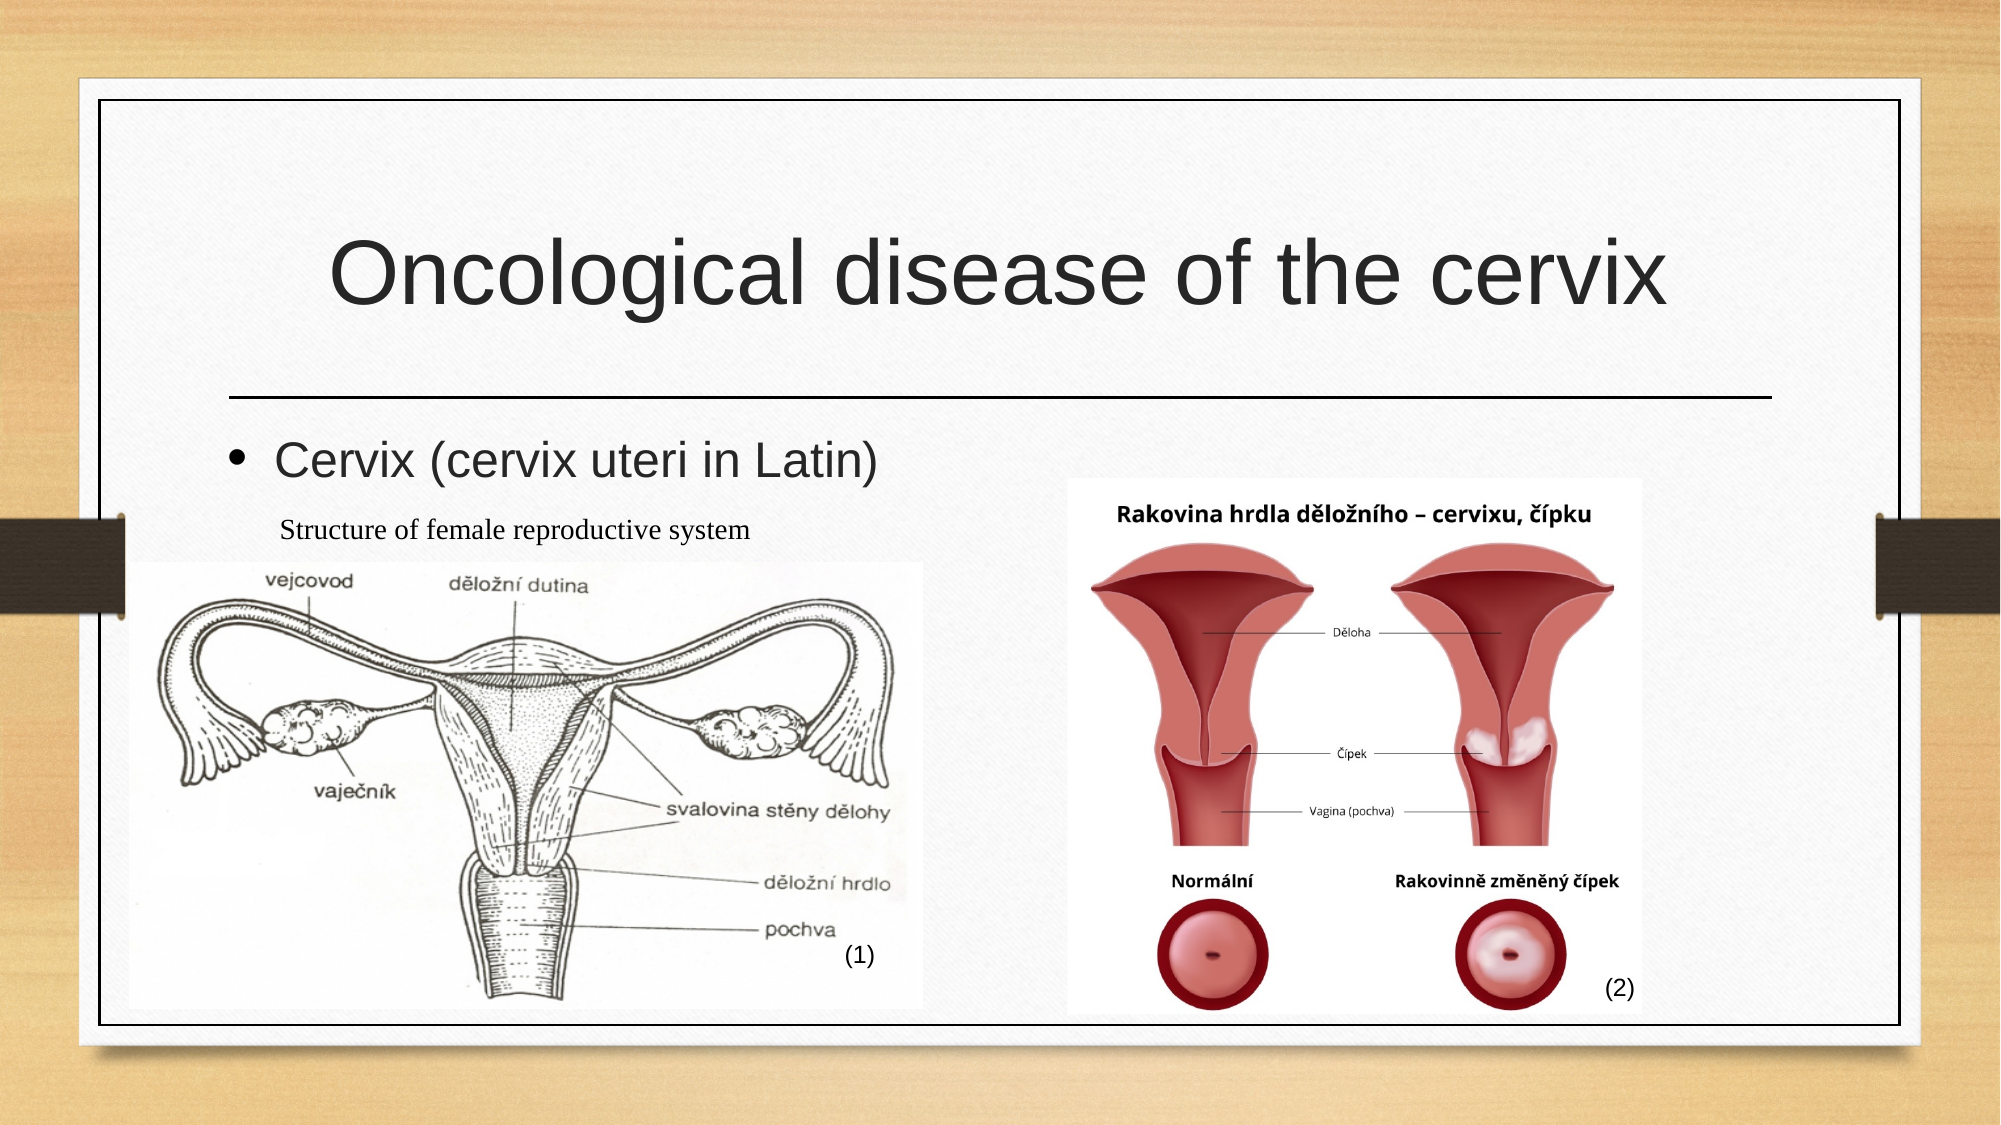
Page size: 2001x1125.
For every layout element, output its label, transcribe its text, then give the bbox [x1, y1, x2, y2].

picture [0, 0, 2001, 1125]
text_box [1067, 478, 1656, 1014]
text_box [128, 485, 923, 1010]
title Oncological disease of the cervix [192, 160, 1808, 375]
list Cervix (cervix uteri in Latin) [212, 419, 1788, 964]
